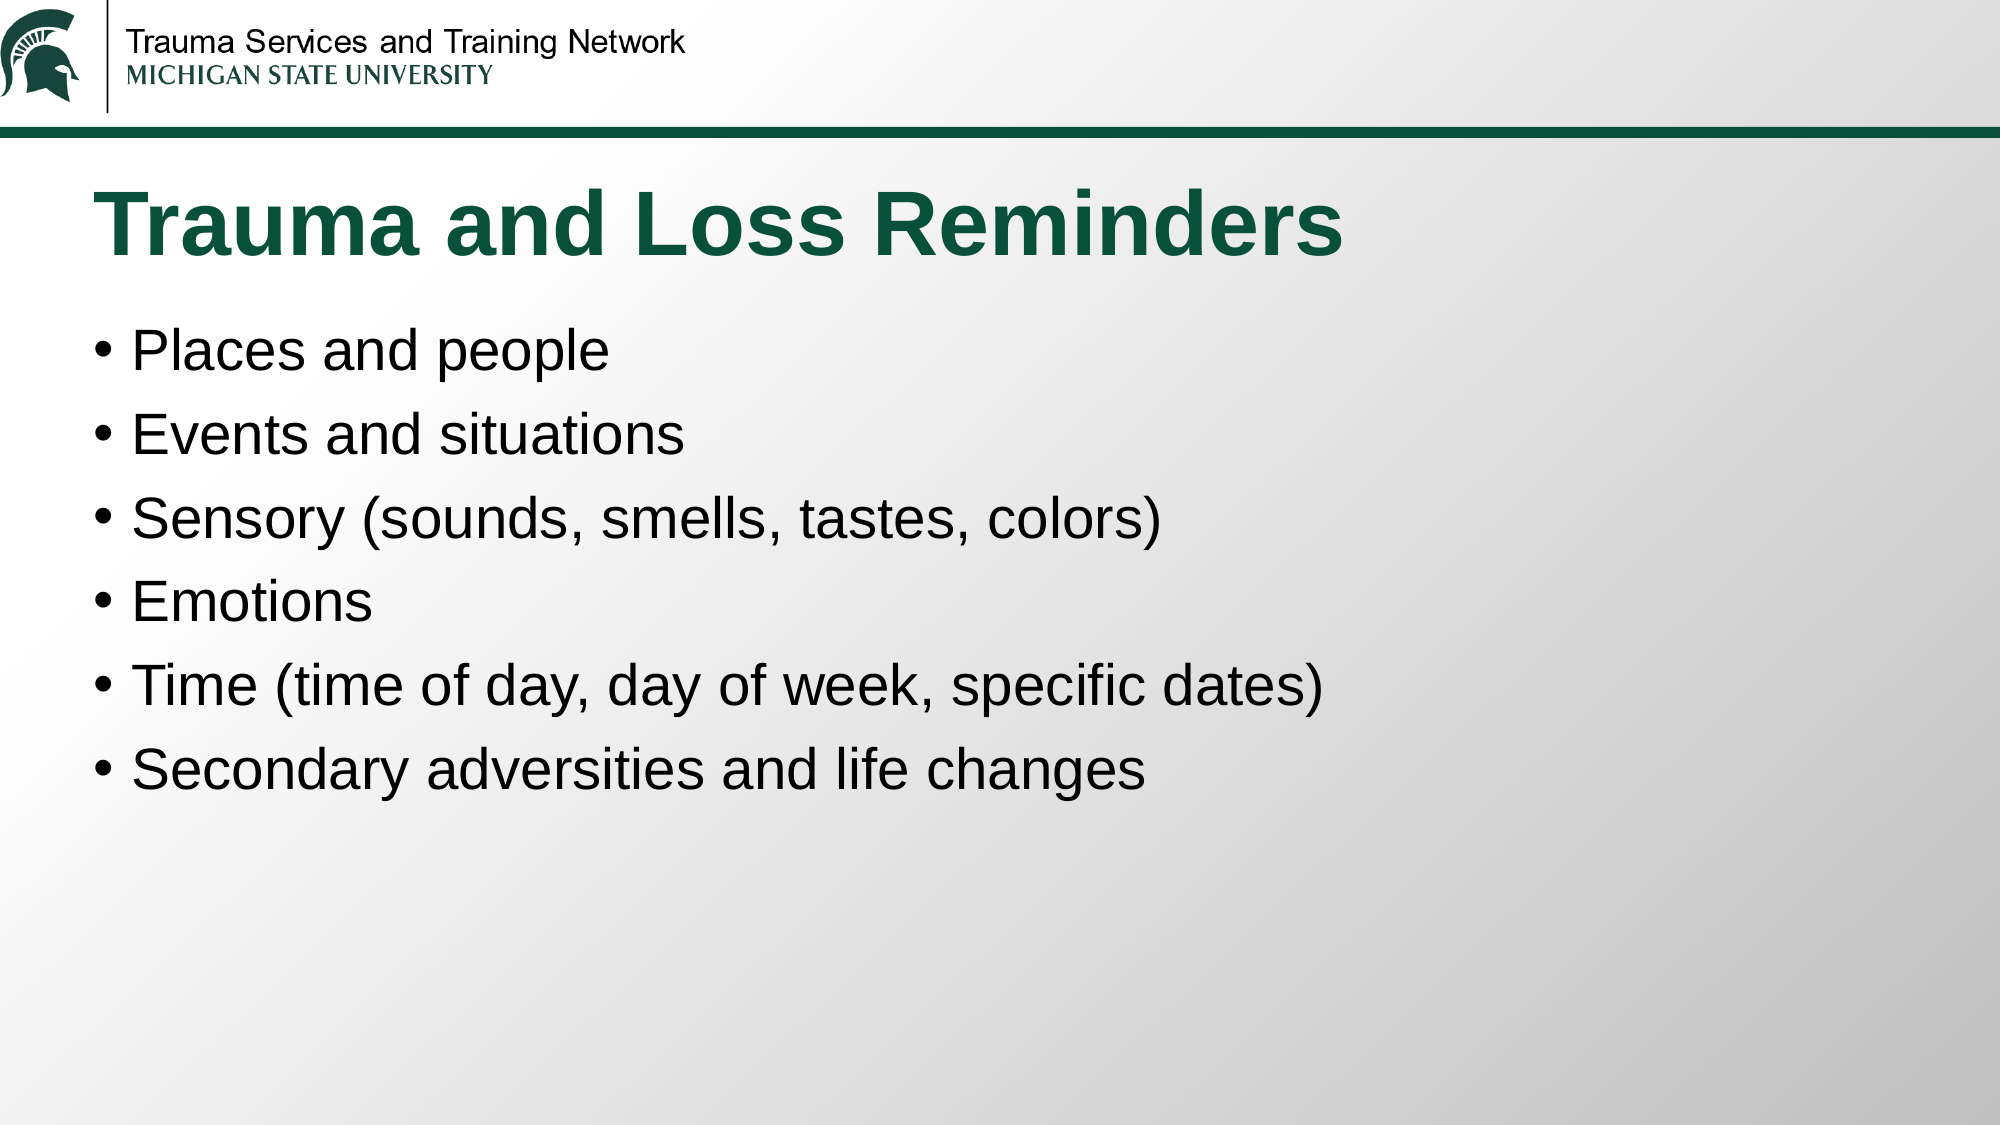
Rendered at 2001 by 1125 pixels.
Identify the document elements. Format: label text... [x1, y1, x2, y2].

picture [0, 0, 2000, 126]
list Places and people Events and situations Sensory (sounds, smells, tastes, colors) Emotions Time (time of day, day of week, specific dates) Secondary adversities and life changes [87, 317, 1951, 1104]
title Trauma and Loss Reminders [87, 173, 1888, 344]
picture [0, 138, 2000, 1125]
